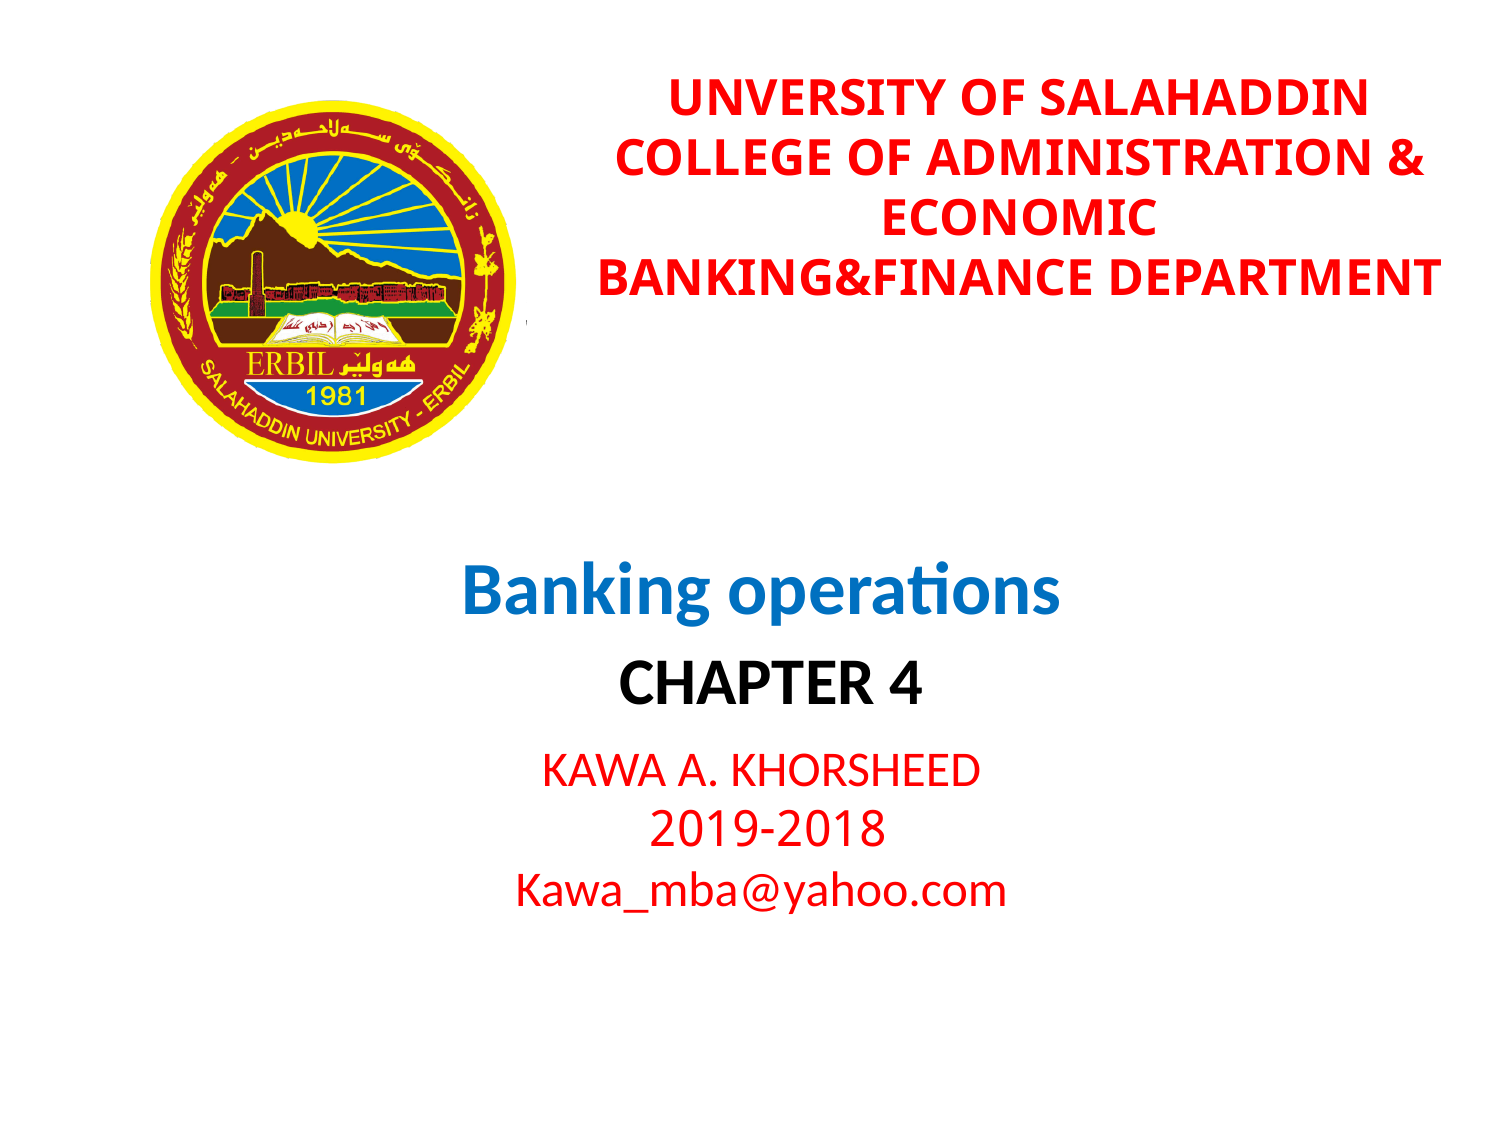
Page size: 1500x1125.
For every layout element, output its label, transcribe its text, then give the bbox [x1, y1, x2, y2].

text_box KAWA A. KHORSHEED 2019-2018 Kawa_mba@yahoo.com [386, 683, 1137, 924]
text_box Banking operations CHAPTER 4 [419, 532, 1105, 683]
picture [140, 69, 528, 469]
text_box UNVERSITY OF SALAHADDIN COLLEGE OF ADMINISTRATION & ECONOMIC BANKING&FINANCE DEPARTMENT [539, 58, 1500, 394]
